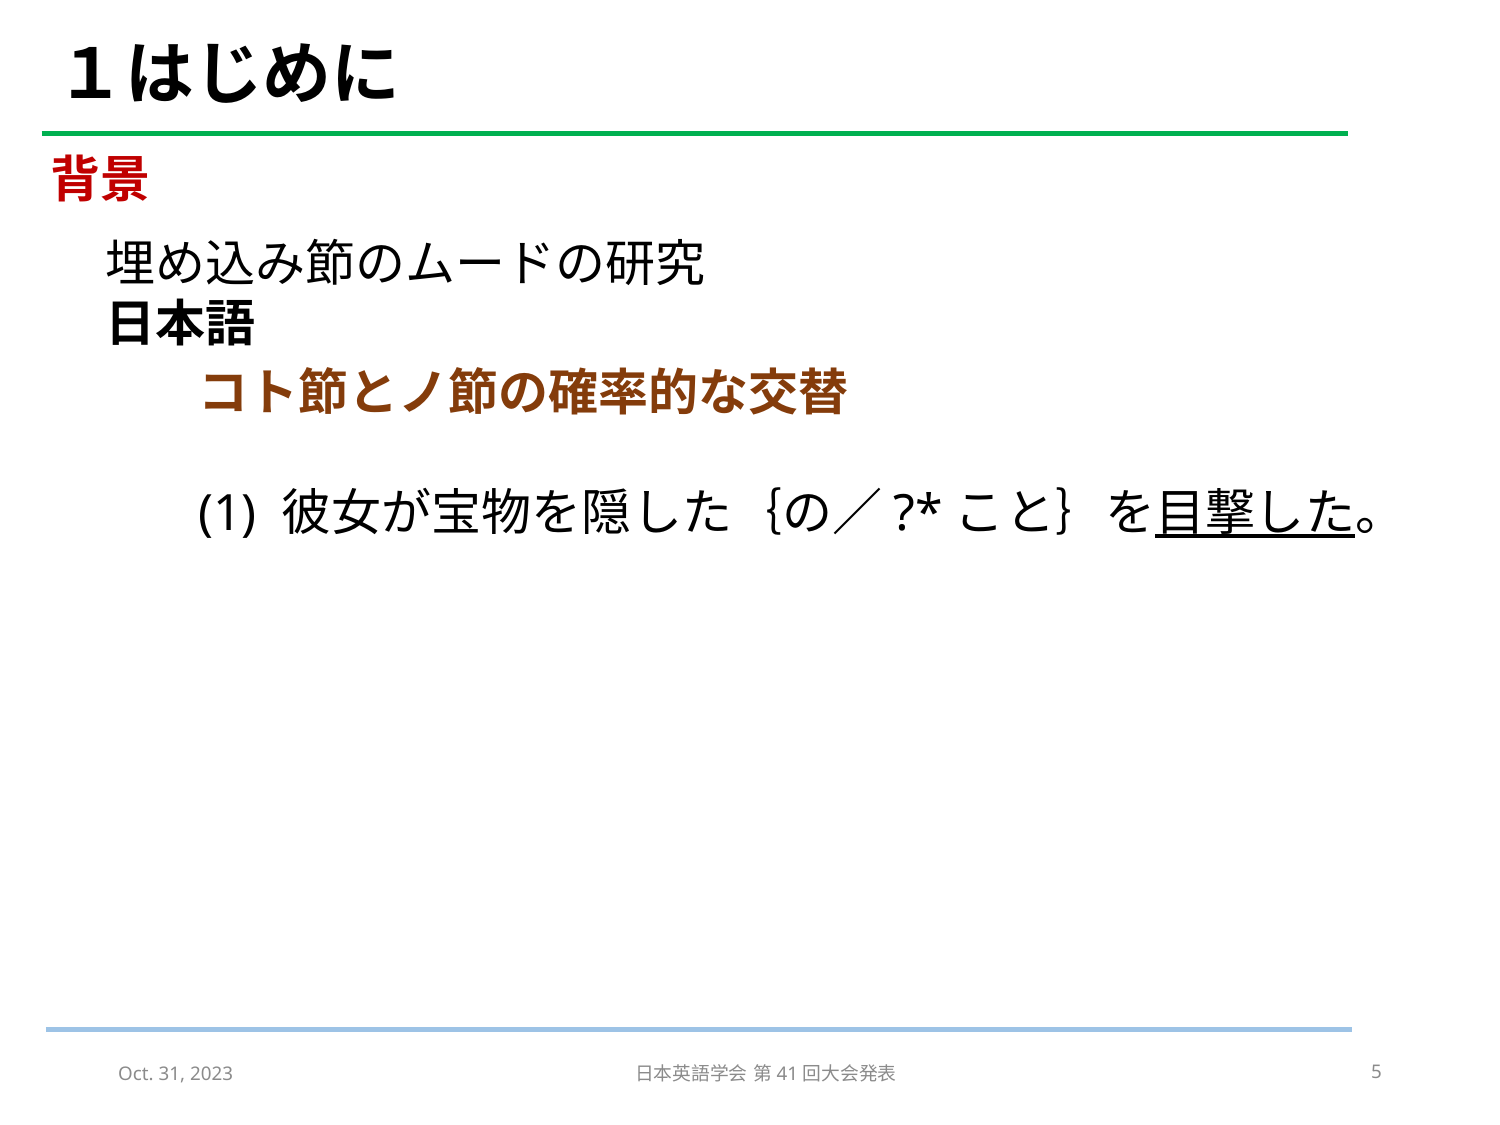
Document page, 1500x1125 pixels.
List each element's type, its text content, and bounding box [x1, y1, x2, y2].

slide_number 5 [1059, 1042, 1397, 1103]
text_box 埋め込み節のムードの研究 日本語 [90, 223, 1035, 359]
text_box コト節とノ節の確率的な交替 (1) 彼⼥が宝物を隠した｛の／?*こと｝を⽬撃した。 [183, 352, 1423, 608]
text_box 背景 [36, 139, 166, 215]
footer 日本英語学会 第41回大会発表 [496, 1042, 1035, 1103]
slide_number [103, 1042, 441, 1103]
title １はじめに [41, 0, 1500, 153]
